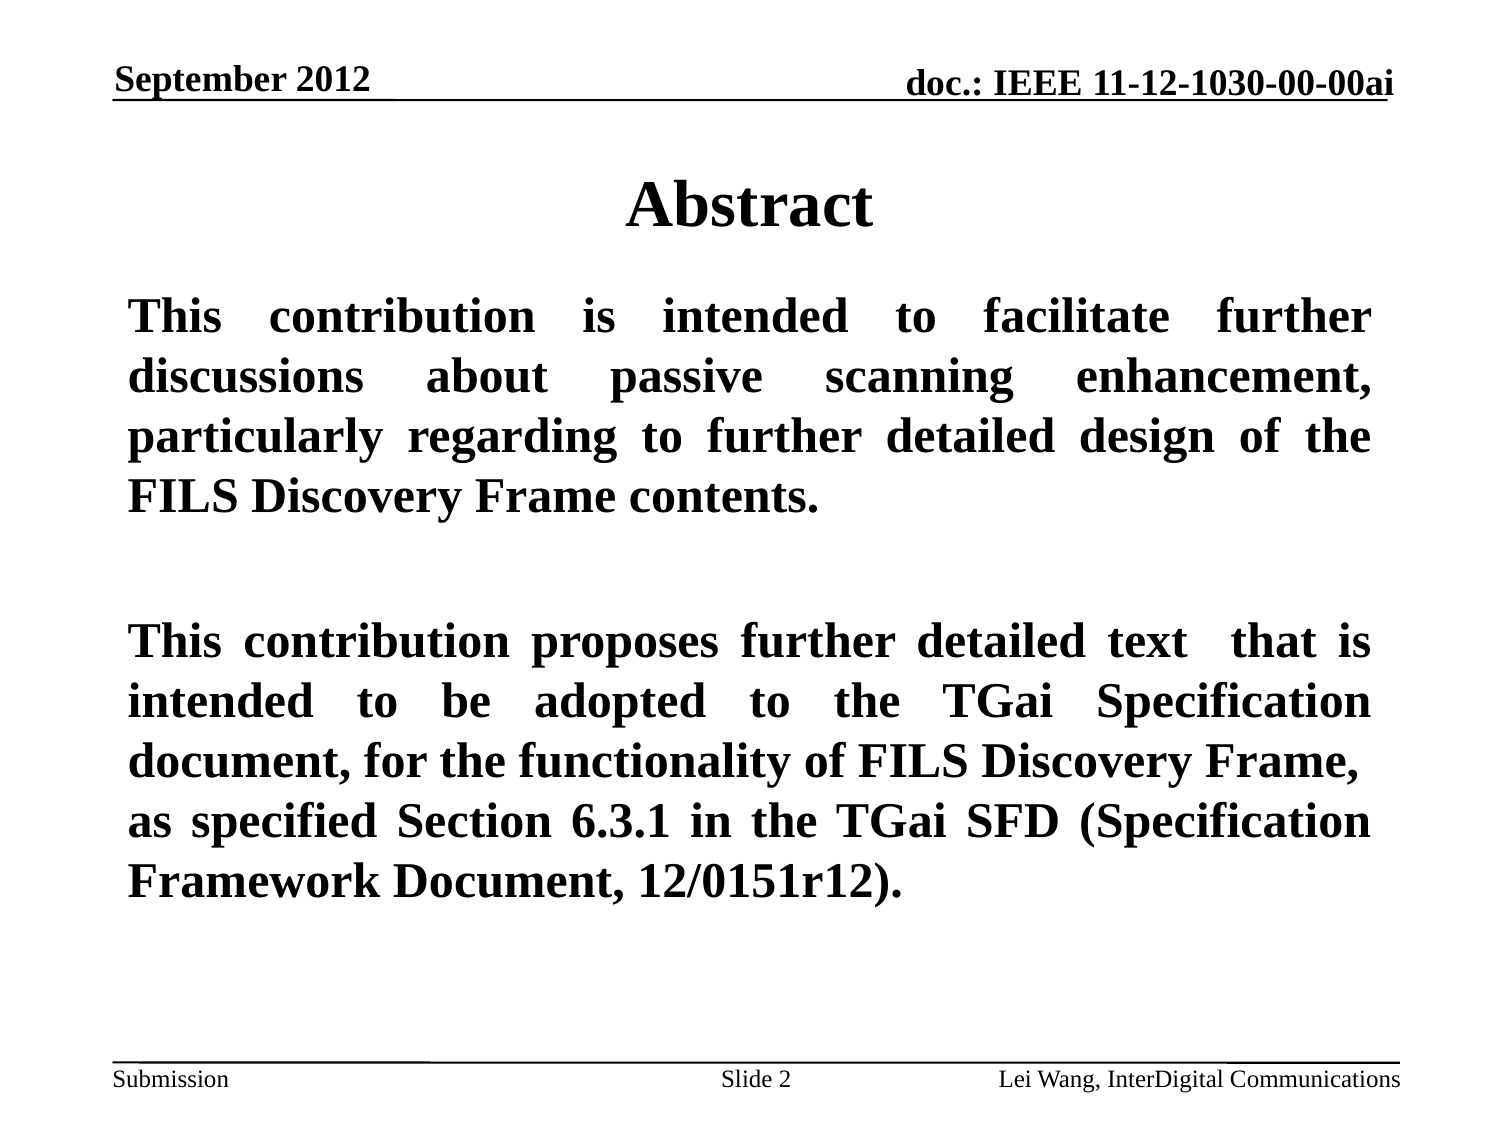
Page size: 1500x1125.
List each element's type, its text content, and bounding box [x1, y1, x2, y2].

title Abstract [112, 112, 1388, 274]
slide_number Slide 2 [712, 1061, 800, 1123]
list This contribution is intended to facilitate further discussions about passive scanning enhancement, particularly regarding to further detailed design of the FILS Discovery Frame contents. This contribution proposes further detailed text that is intended to be adopted to the TGai Specification document, for the functionality of FILS Discovery Frame, as specified Section 6.3.1 in the TGai SFD (Specification Framework Document, 12/0151r12). [112, 274, 1388, 1001]
footer Lei Wang, InterDigital Communications [902, 1061, 1402, 1093]
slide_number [114, 54, 540, 100]
